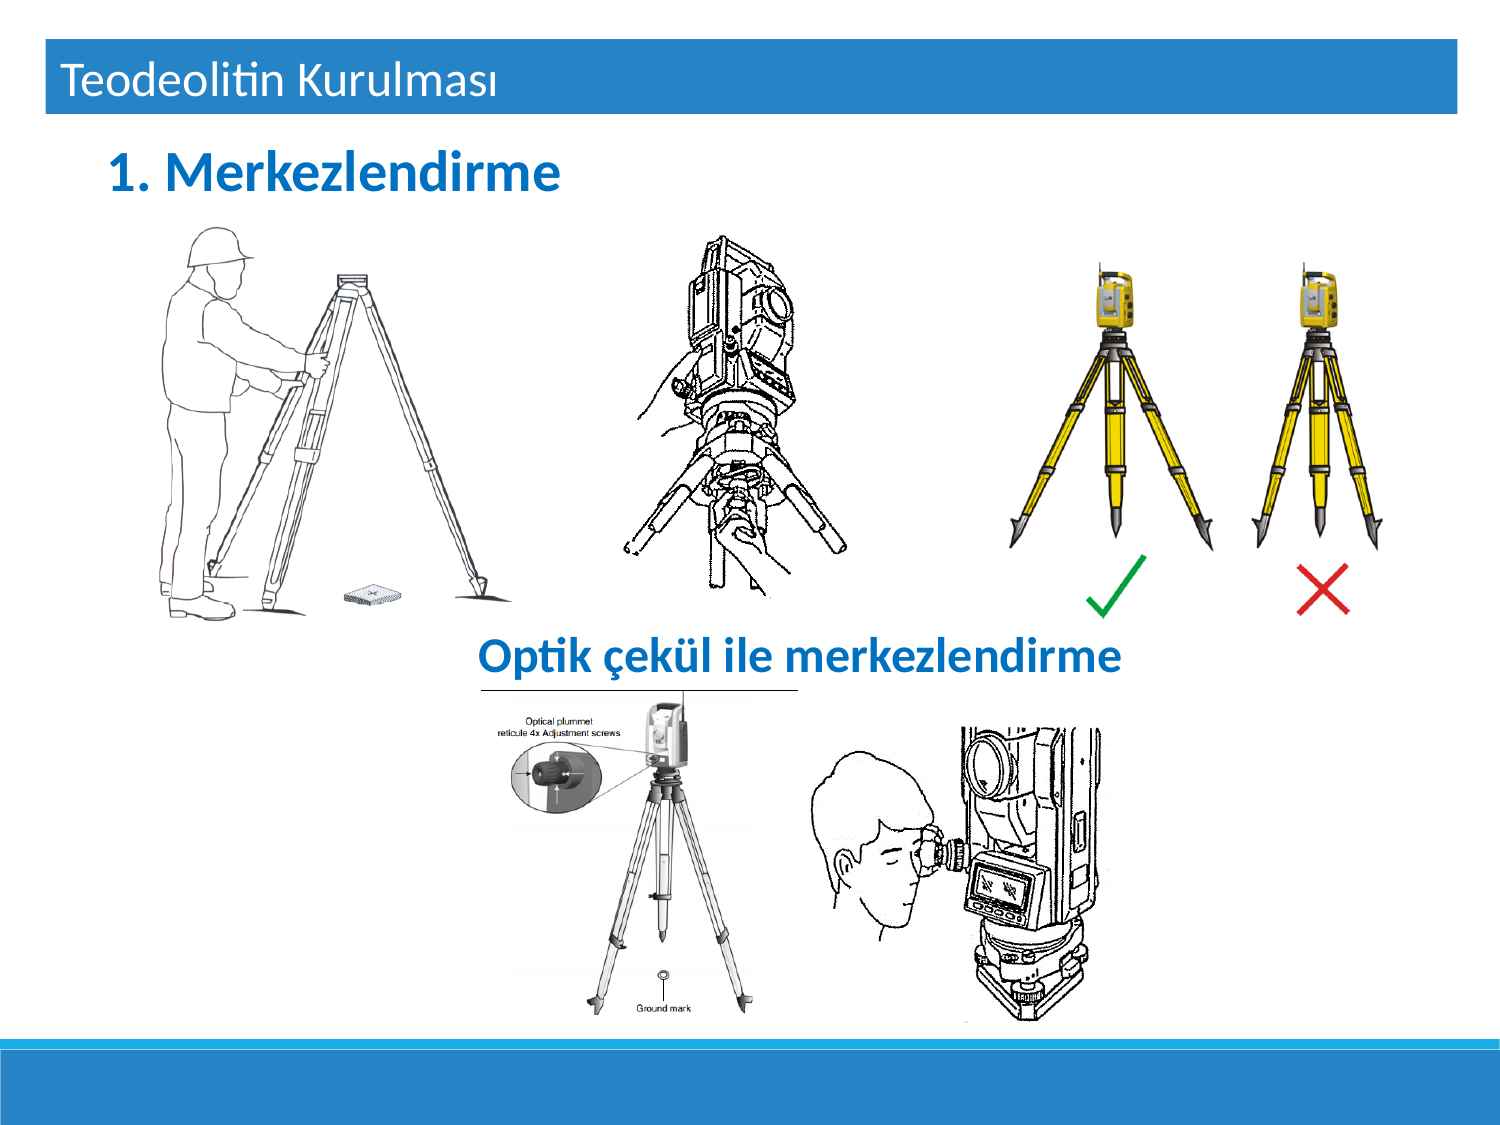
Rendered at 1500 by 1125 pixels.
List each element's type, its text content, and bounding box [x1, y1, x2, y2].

picture [138, 153, 514, 640]
picture [1006, 259, 1388, 622]
text_box 1. Merkezlendirme [91, 125, 577, 211]
text_box Optik çekül ile merkezlendirme [463, 614, 1139, 690]
picture [800, 709, 1117, 1026]
picture [481, 690, 798, 1015]
picture [610, 231, 860, 609]
text_box Teodeolitin Kurulması [45, 39, 1458, 114]
